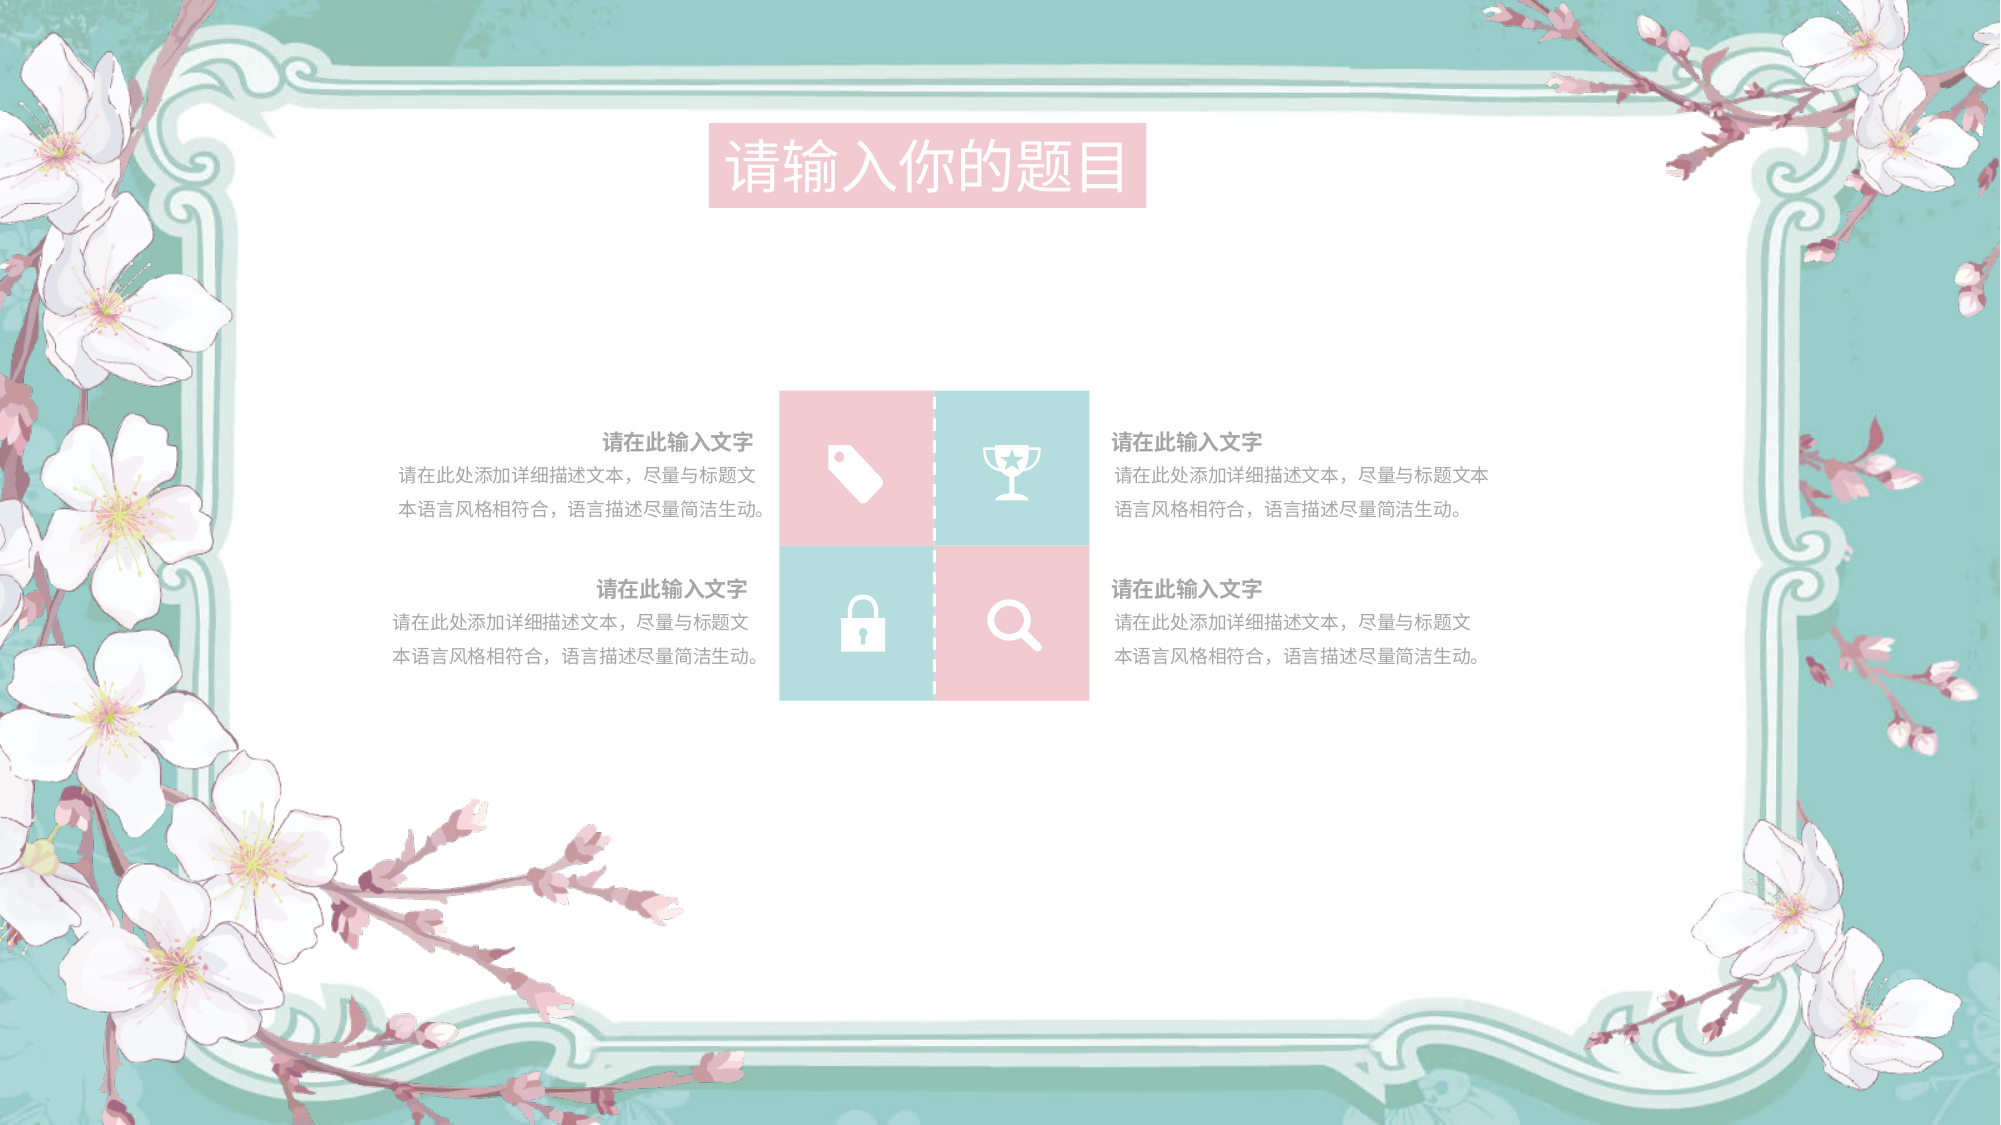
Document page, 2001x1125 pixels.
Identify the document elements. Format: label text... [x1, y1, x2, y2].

text_box 请在此输入文字 [587, 421, 770, 463]
text_box 请在此输入文字 [1096, 567, 1279, 609]
text_box 请在此输入文字 [1096, 421, 1279, 463]
text_box [983, 445, 1041, 501]
text_box [828, 445, 884, 504]
text_box 请在此处添加详细描述文本，尽量与标题文本语言风格相符合，语言描述尽量简洁生动。 [1099, 445, 1510, 528]
text_box 请在此处添加详细描述文本，尽量与标题文本语言风格相符合，语言描述尽量简洁生动。 [369, 592, 764, 675]
text_box [935, 545, 1090, 701]
picture [0, 0, 2000, 1125]
text_box [987, 599, 1043, 652]
text_box 请在此输入文字 [580, 567, 763, 609]
text_box 请在此处添加详细描述文本，尽量与标题文本语言风格相符合，语言描述尽量简洁生动。 [1099, 592, 1494, 675]
text_box 请在此处添加详细描述文本，尽量与标题文本语言风格相符合，语言描述尽量简洁生动。 [375, 445, 770, 528]
text_box [779, 545, 935, 701]
text_box [934, 390, 1090, 545]
text_box [779, 390, 934, 545]
text_box [841, 594, 886, 652]
